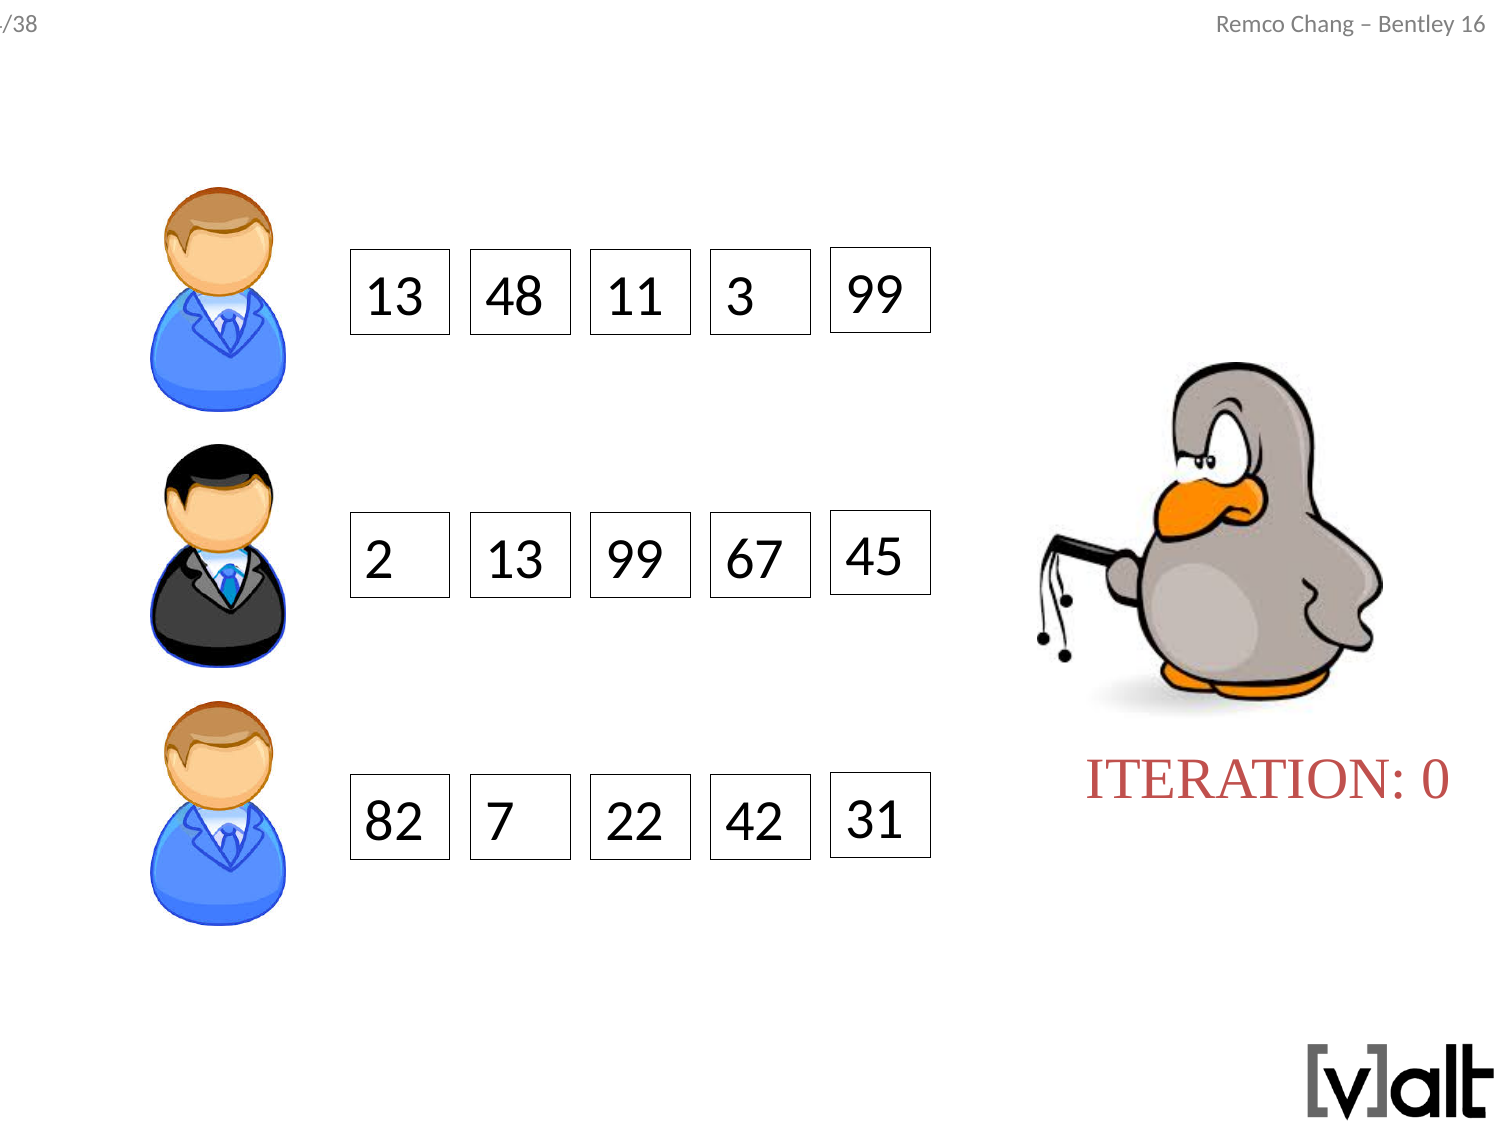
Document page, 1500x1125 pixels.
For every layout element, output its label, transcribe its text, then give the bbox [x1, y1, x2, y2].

text_box 99 [590, 512, 691, 598]
text_box 67 [710, 512, 811, 598]
text_box 22 [590, 774, 691, 860]
picture [150, 444, 286, 668]
title Iteration: 0 [1070, 724, 1476, 826]
picture [1037, 362, 1383, 719]
picture [149, 187, 286, 413]
text_box 13 [470, 512, 571, 598]
text_box 82 [350, 774, 450, 860]
text_box 31 [830, 772, 931, 858]
text_box 11 [590, 249, 691, 335]
picture [149, 700, 286, 926]
text_box 7 [470, 774, 571, 860]
text_box 2 [350, 512, 450, 598]
text_box 99 [830, 247, 931, 333]
text_box 13 [350, 249, 450, 335]
text_box 48 [470, 249, 571, 335]
text_box 3 [710, 249, 811, 335]
text_box 42 [710, 774, 811, 860]
text_box 45 [830, 510, 931, 595]
picture [1299, 1034, 1500, 1125]
